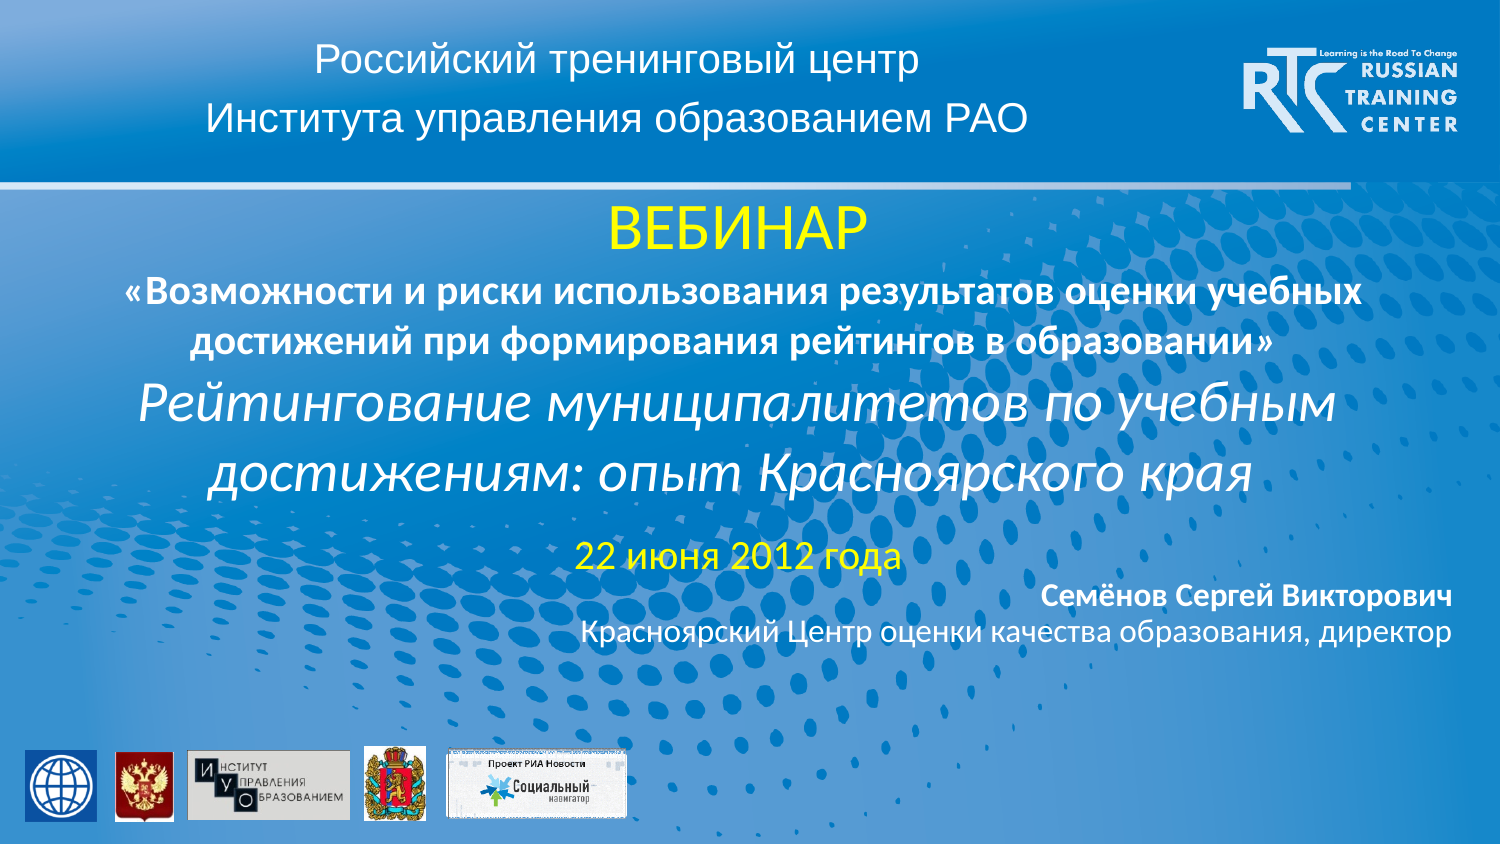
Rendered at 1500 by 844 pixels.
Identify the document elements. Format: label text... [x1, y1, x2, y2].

text_box ВЕБИНАР «Возможности и риски использования результатов оценки учебных достижений при формирования рейтингов в образовании» Рейтингование муниципалитетов по учебным достижениям: опыт Красноярского края 22 июня 2012 года [0, 232, 1477, 529]
picture [1113, 225, 1124, 232]
picture [208, 529, 224, 534]
text_box Семёнов Сергей Викторович Красноярский Центр оценки качества образования, директор [561, 570, 1469, 657]
picture [0, 0, 1500, 844]
